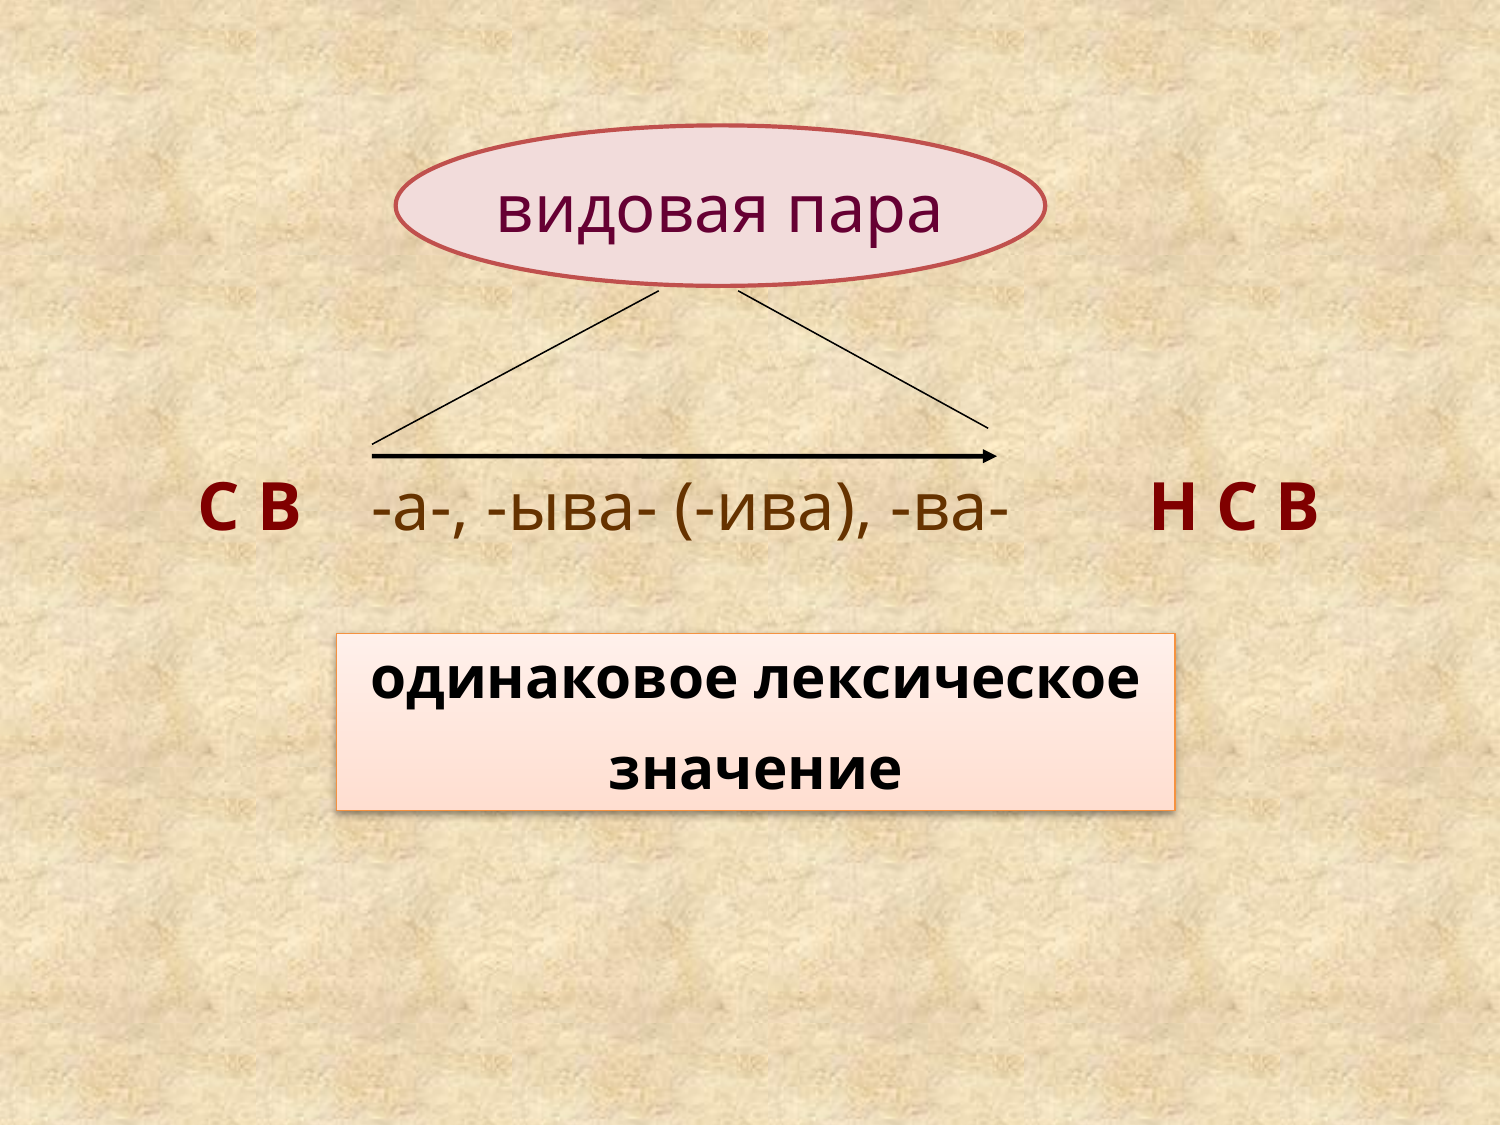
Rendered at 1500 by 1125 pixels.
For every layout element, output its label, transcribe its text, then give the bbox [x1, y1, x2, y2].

picture [0, 0, 1500, 1125]
text_box одинаковое лексическое значение [336, 633, 1176, 811]
text_box [371, 450, 997, 463]
text_box С В -а-, -ыва- (-ива), -ва- Н С В [183, 456, 1358, 611]
text_box видовая пара [393, 123, 1048, 288]
